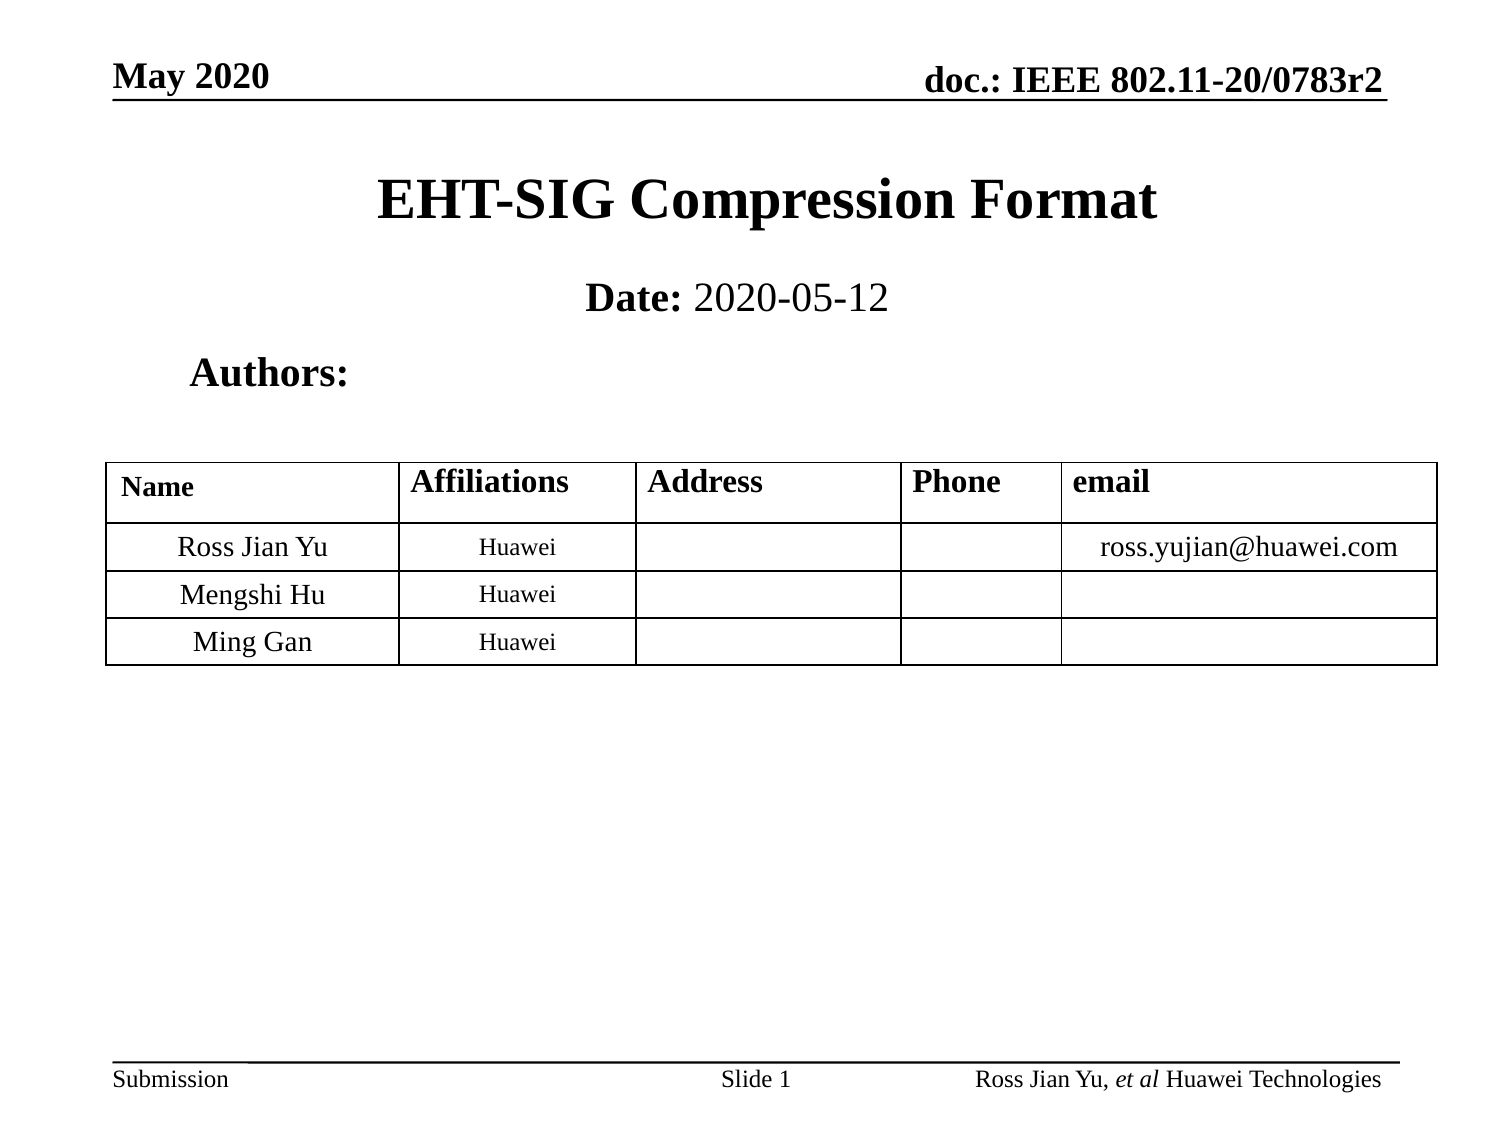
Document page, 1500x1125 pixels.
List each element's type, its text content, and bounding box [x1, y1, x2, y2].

table_header Name [107, 463, 398, 522]
list Date: 2020-05-12 [99, 262, 1376, 326]
slide_number Slide 1 [712, 1061, 800, 1093]
table_header Affiliations [400, 463, 635, 522]
table_cell Huawei [400, 524, 635, 570]
table_cell [902, 619, 1061, 664]
text_box Authors: [174, 337, 412, 400]
table_cell [637, 524, 900, 570]
table_cell [1062, 572, 1436, 617]
table_header email [1062, 463, 1436, 522]
table_cell [637, 572, 900, 617]
table_header Phone [902, 463, 1061, 522]
table_cell [637, 619, 900, 664]
table_cell Mengshi Hu [107, 572, 398, 617]
table_cell ross.yujian@huawei.com [1062, 524, 1436, 570]
table_cell Huawei [400, 572, 635, 617]
table_cell Ross Jian Yu [107, 524, 398, 570]
table_header Address [637, 463, 900, 522]
title EHT-SIG Compression Format [27, 124, 1500, 251]
table_cell [902, 572, 1061, 617]
table_cell [1062, 619, 1436, 664]
table_cell Huawei [400, 619, 635, 664]
table_cell Ming Gan [107, 619, 398, 664]
table_cell [902, 524, 1061, 570]
